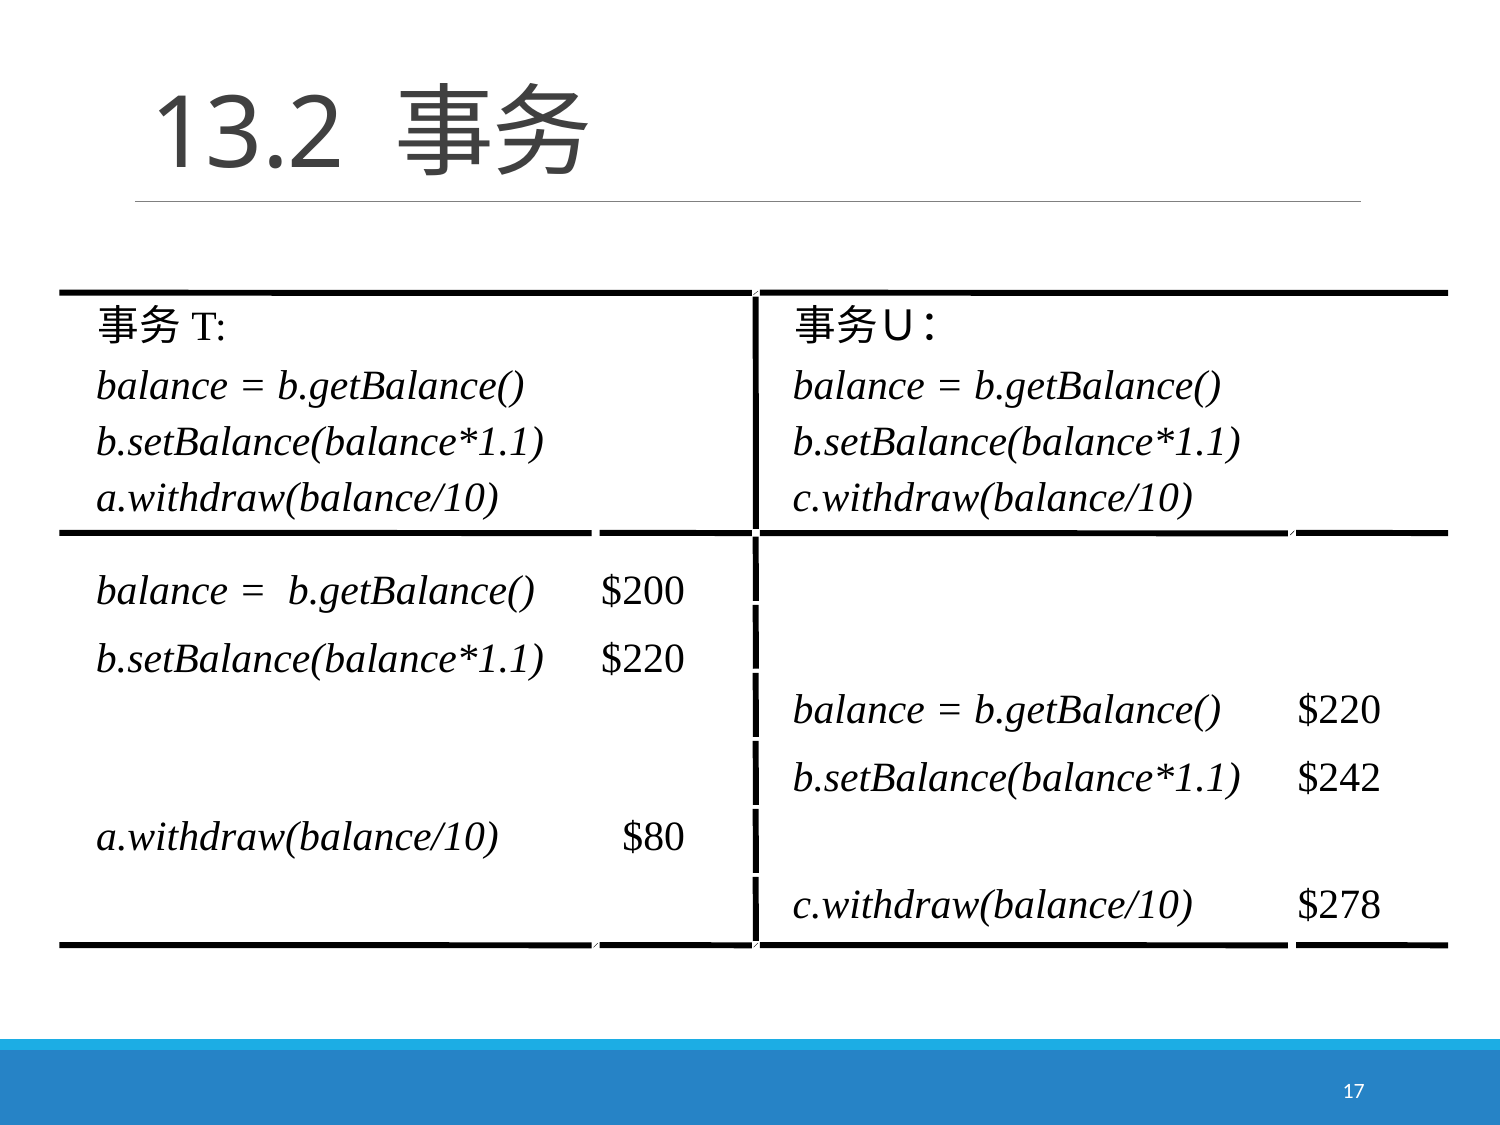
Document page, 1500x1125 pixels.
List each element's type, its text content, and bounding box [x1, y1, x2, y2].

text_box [58, 292, 1449, 946]
slide_number 17 [1218, 1059, 1380, 1120]
title 13.2 事务 [135, 47, 1373, 196]
